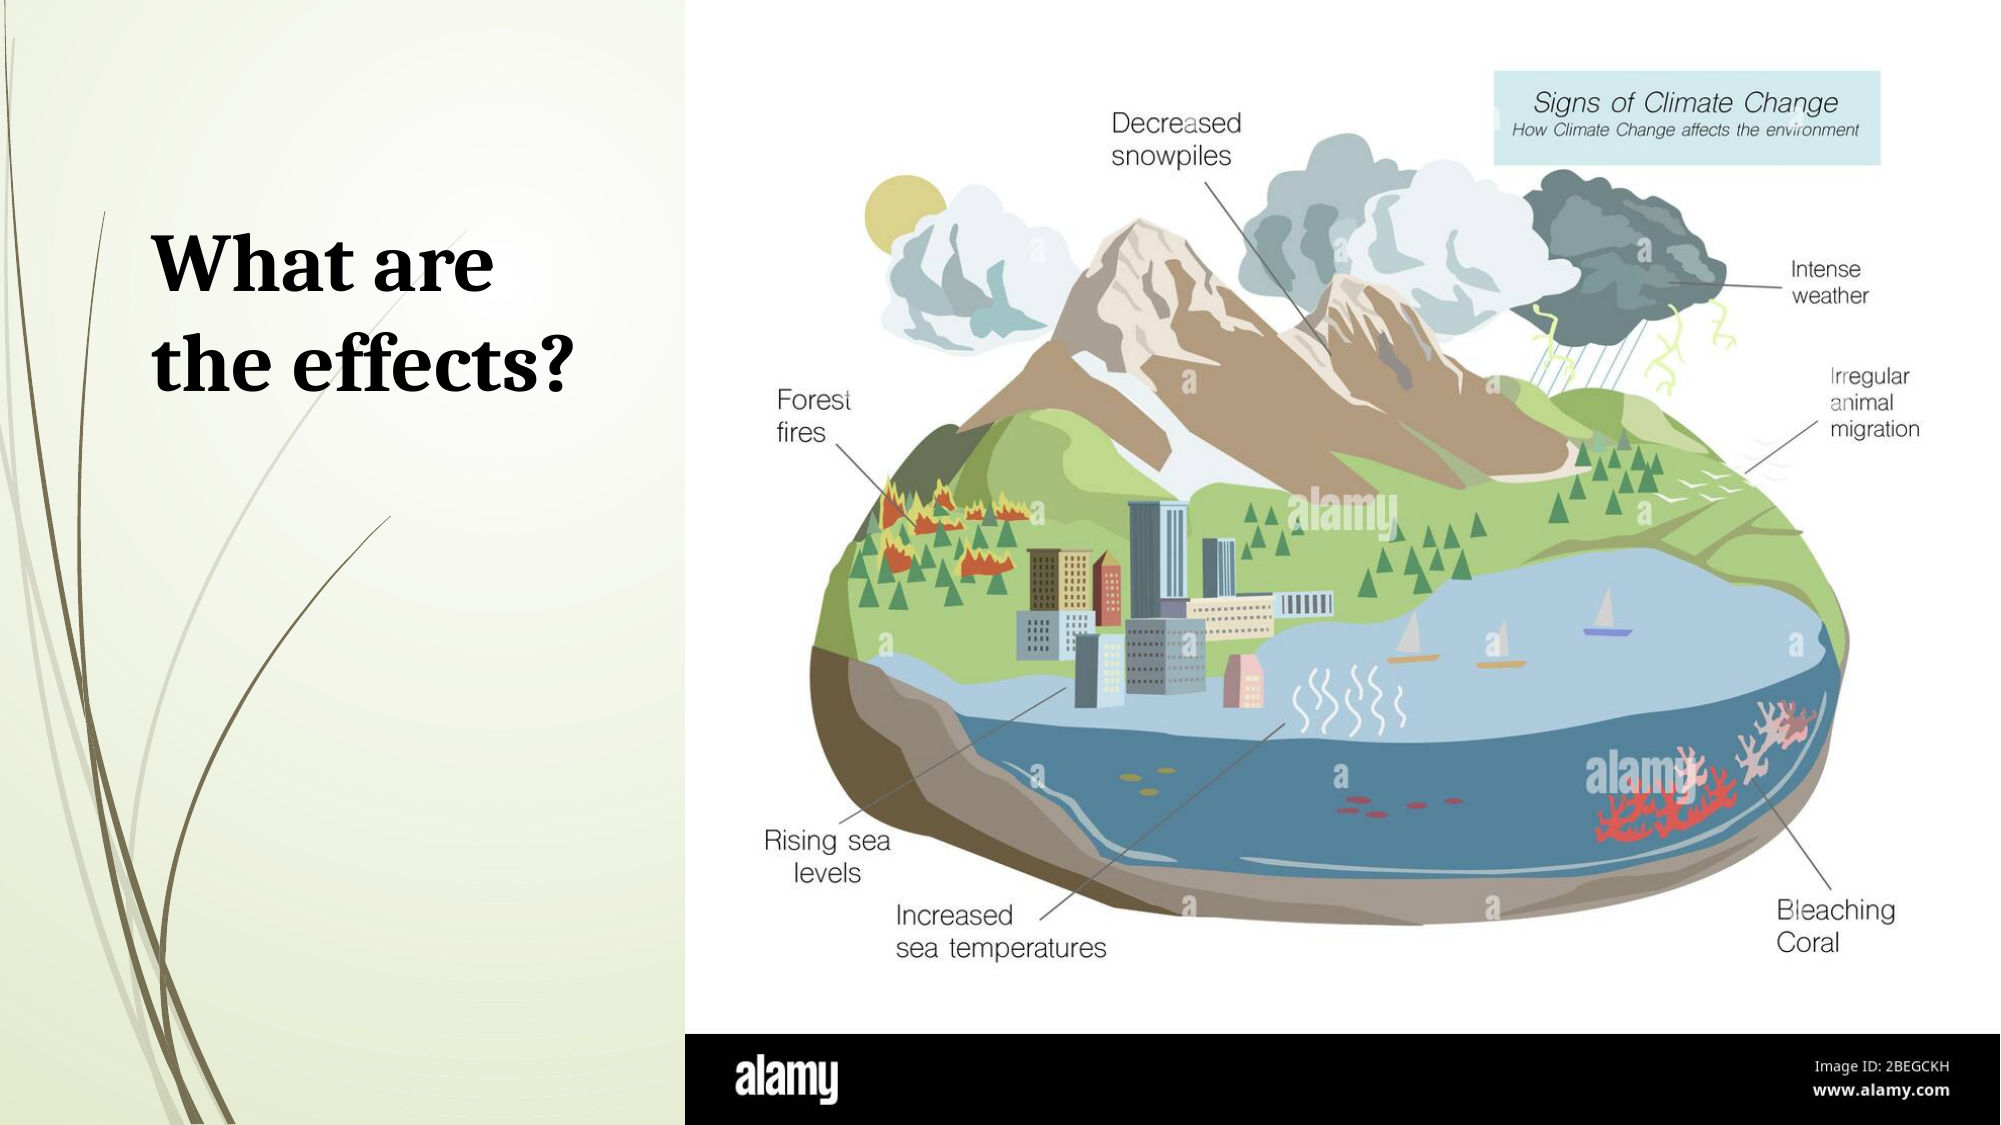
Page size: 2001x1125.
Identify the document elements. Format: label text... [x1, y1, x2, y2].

text_box What are the effects? [136, 200, 681, 416]
picture [685, 0, 2000, 1125]
